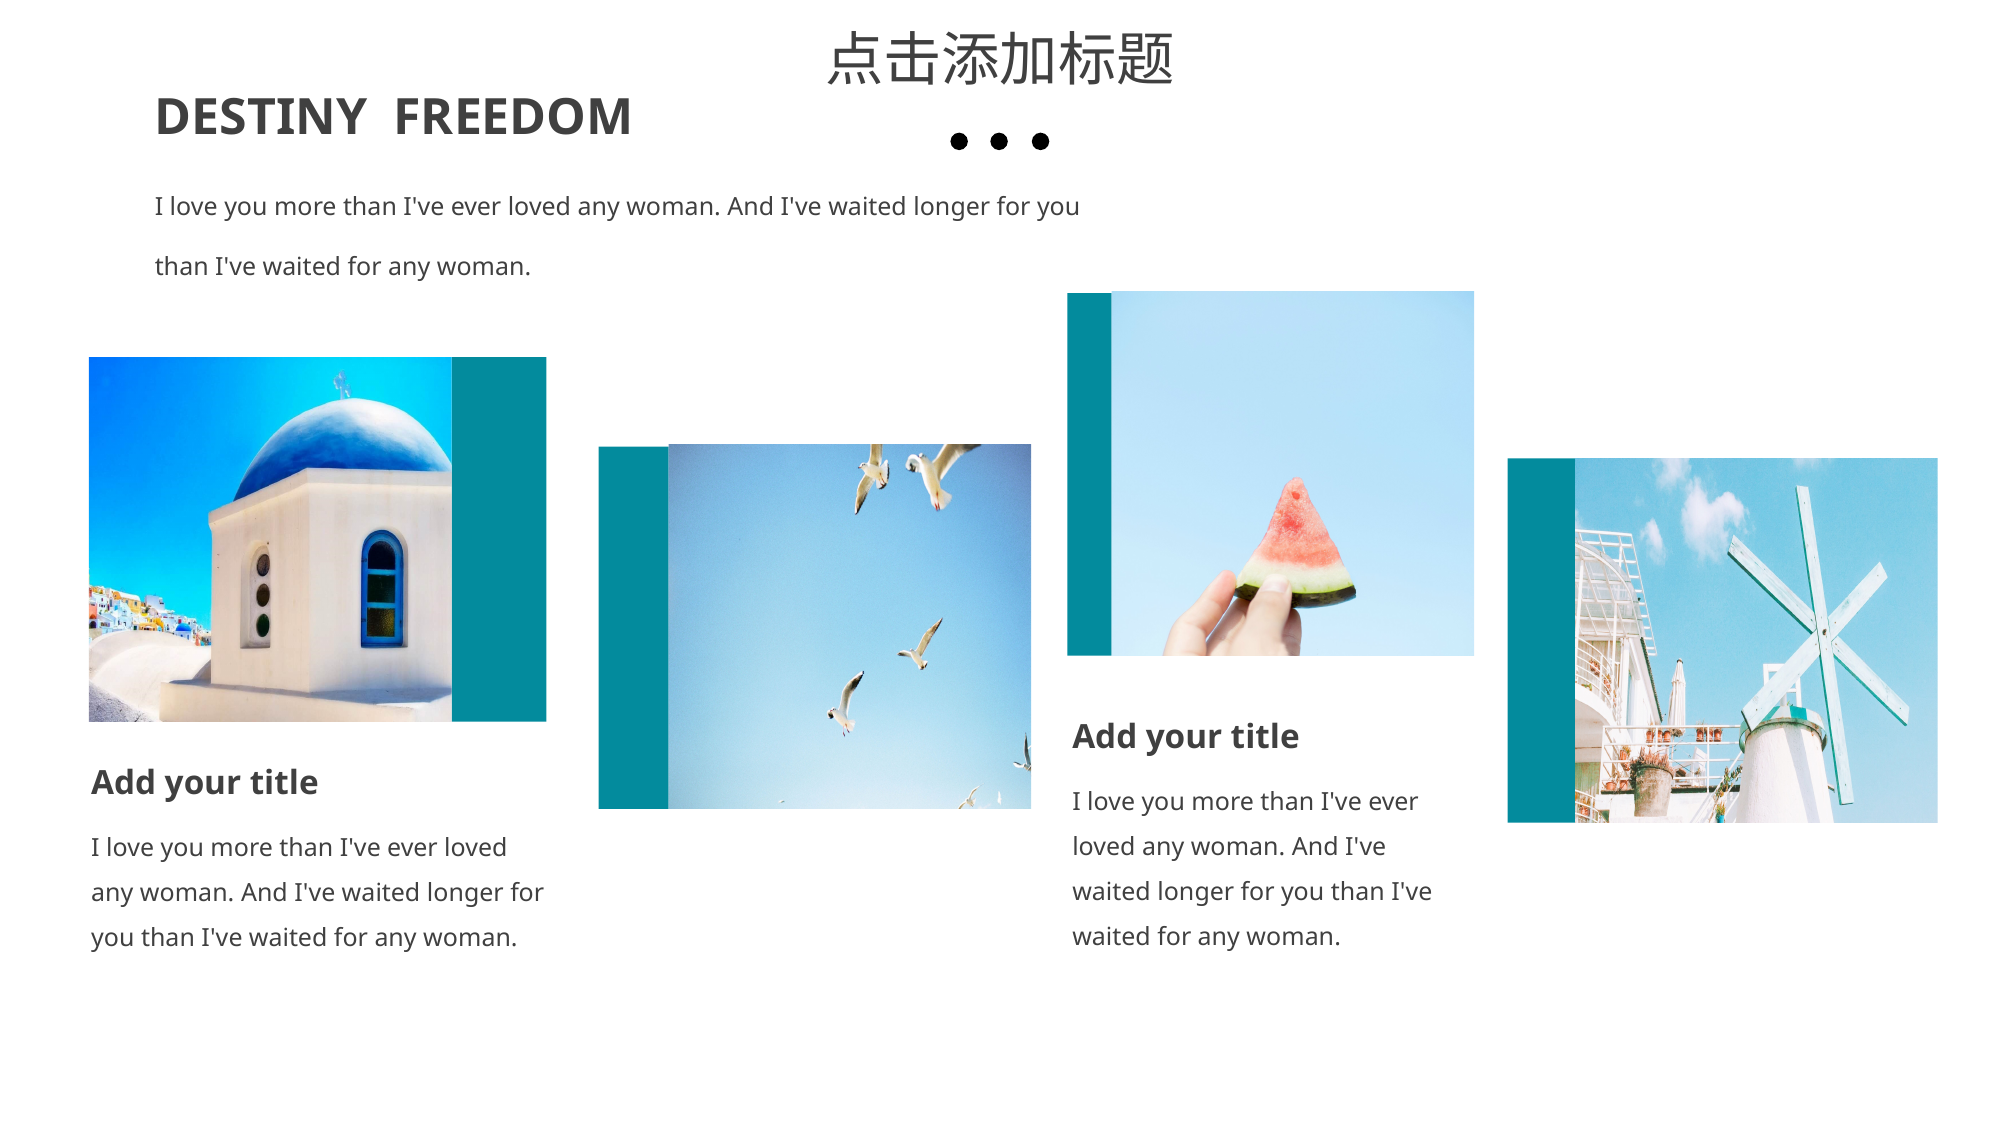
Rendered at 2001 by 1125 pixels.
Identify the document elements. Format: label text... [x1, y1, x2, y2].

text_box Add your title [1057, 708, 1465, 763]
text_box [1507, 458, 1938, 823]
text_box DESTINY FREEDOM [139, 65, 738, 153]
text_box Add your title [76, 753, 503, 808]
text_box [1067, 291, 1475, 656]
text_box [598, 444, 1032, 809]
text_box I love you more than I've ever loved any woman. And I've waited longer for you than I've waited for any woman. [1057, 763, 1482, 958]
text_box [950, 132, 1050, 151]
text_box I love you more than I've ever loved any woman. And I've waited longer for you than I've waited for any woman. [139, 153, 1112, 288]
text_box 点击添加标题 [556, 14, 1444, 99]
text_box I love you more than I've ever loved any woman. And I've waited longer for you than I've waited for any woman. [76, 808, 572, 959]
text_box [89, 357, 547, 722]
